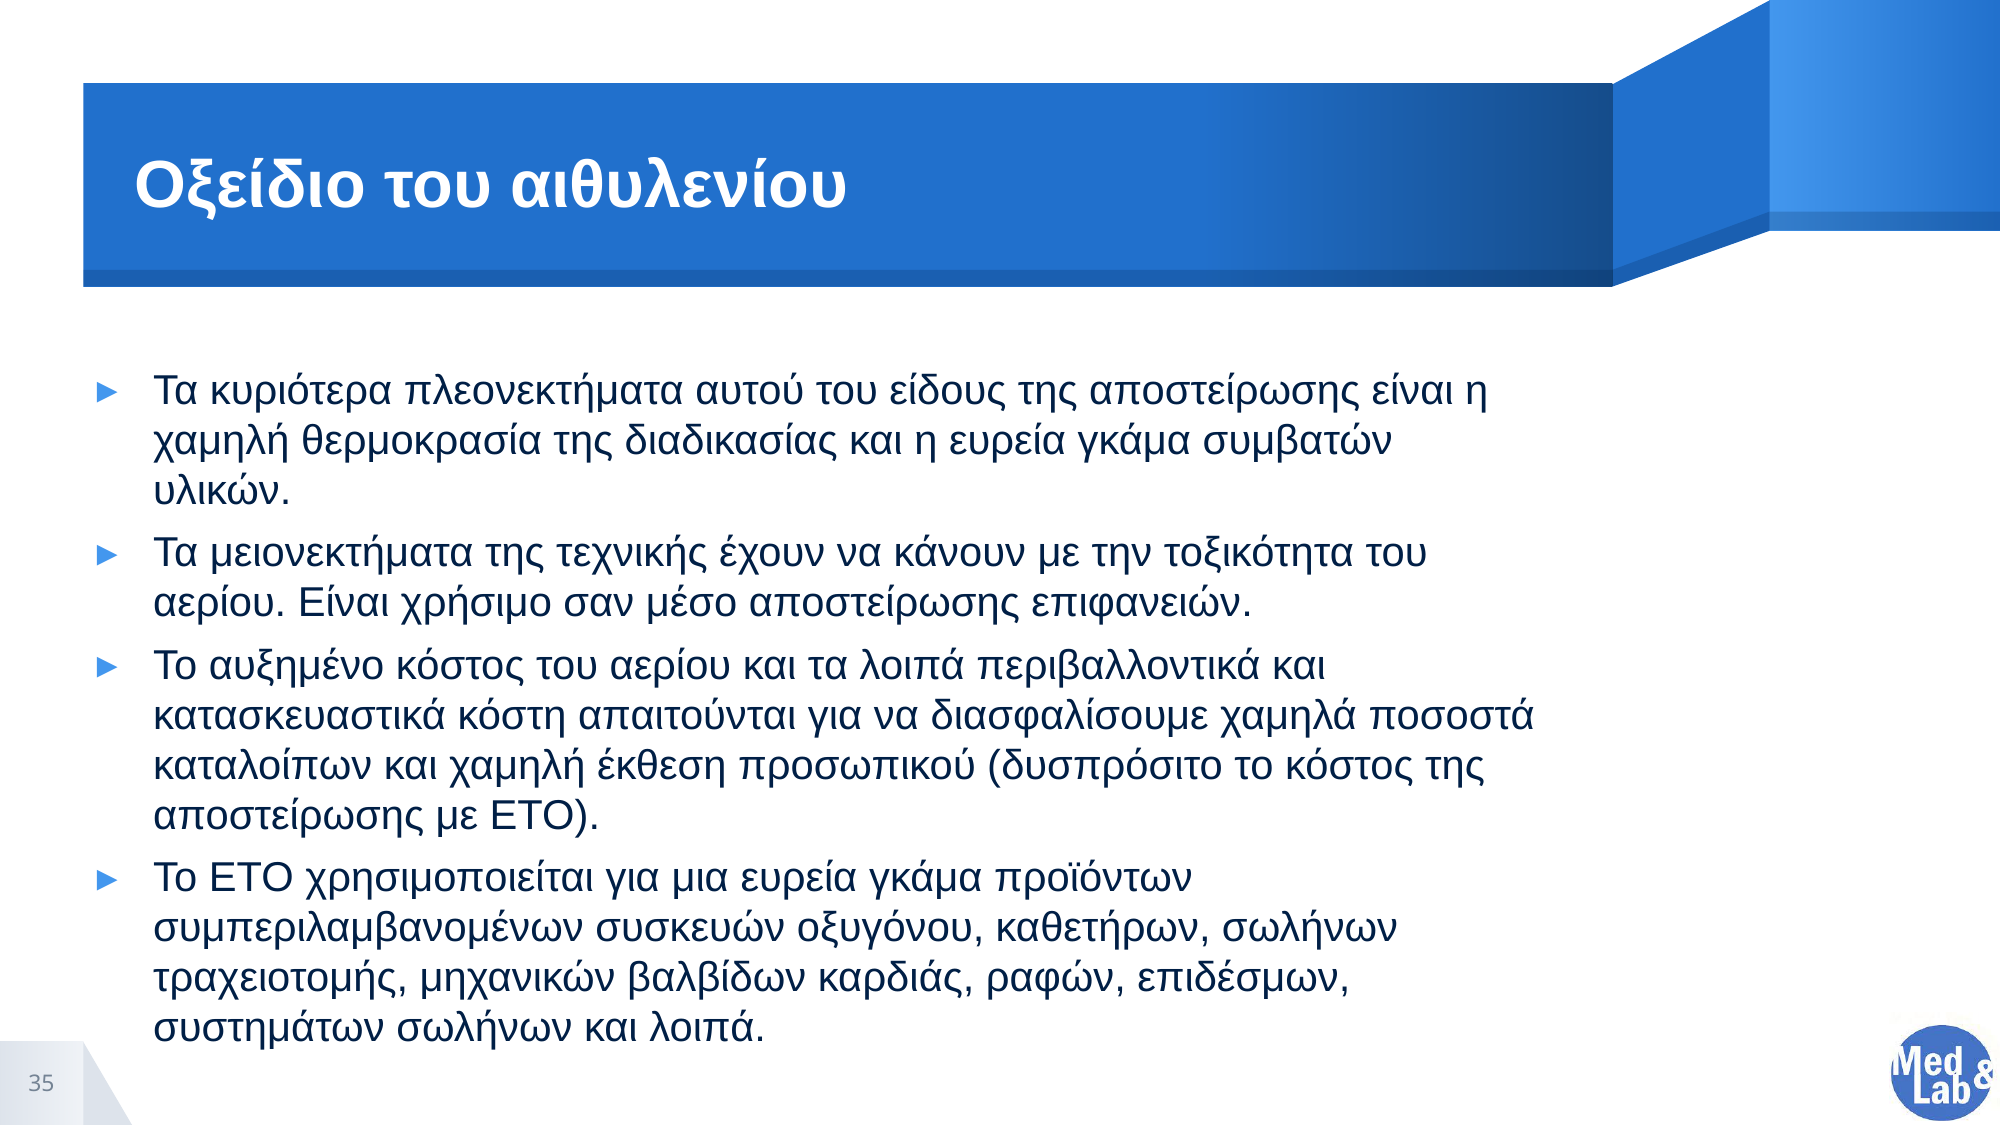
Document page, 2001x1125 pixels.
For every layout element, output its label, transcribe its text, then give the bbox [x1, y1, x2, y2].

title Οξείδιο του αιθυλενίου [134, 85, 1613, 287]
list Τα κυριότερα πλεονεκτήματα αυτού του είδους της αποστείρωσης είναι η χαμηλή θερμοκρασία της διαδικασίας και η ευρεία γκάμα συμβατών υλικών. Τα μειονεκτήματα της τεχνικής έχουν να κάνουν με την τοξικότητα του αερίου. Είναι χρήσιμο σαν μέσο αποστείρωσης επιφανειών. Το αυξημένο κόστος του αερίου και τα λοιπά περιβαλλοντικά και κατασκευαστικά κόστη απαιτούνται για να διασφαλίσουμε χαμηλά ποσοστά καταλοίπων και χαμηλή έκθεση προσωπικού (δυσπρόσιτο το κόστος της αποστείρωσης με ETO). Το ΕΤΟ χρησιμοποιείται για μια ευρεία γκάμα προϊόντων συμπεριλαμβανομένων συσκευών οξυγόνου, καθετήρων, σωλήνων τραχειοτομής, μηχανικών βαλβίδων καρδιάς, ραφών, επιδέσμων, συστημάτων σωλήνων και λοιπά. [84, 362, 1538, 859]
picture [1889, 1012, 2000, 1121]
slide_number 35 [0, 1041, 84, 1125]
